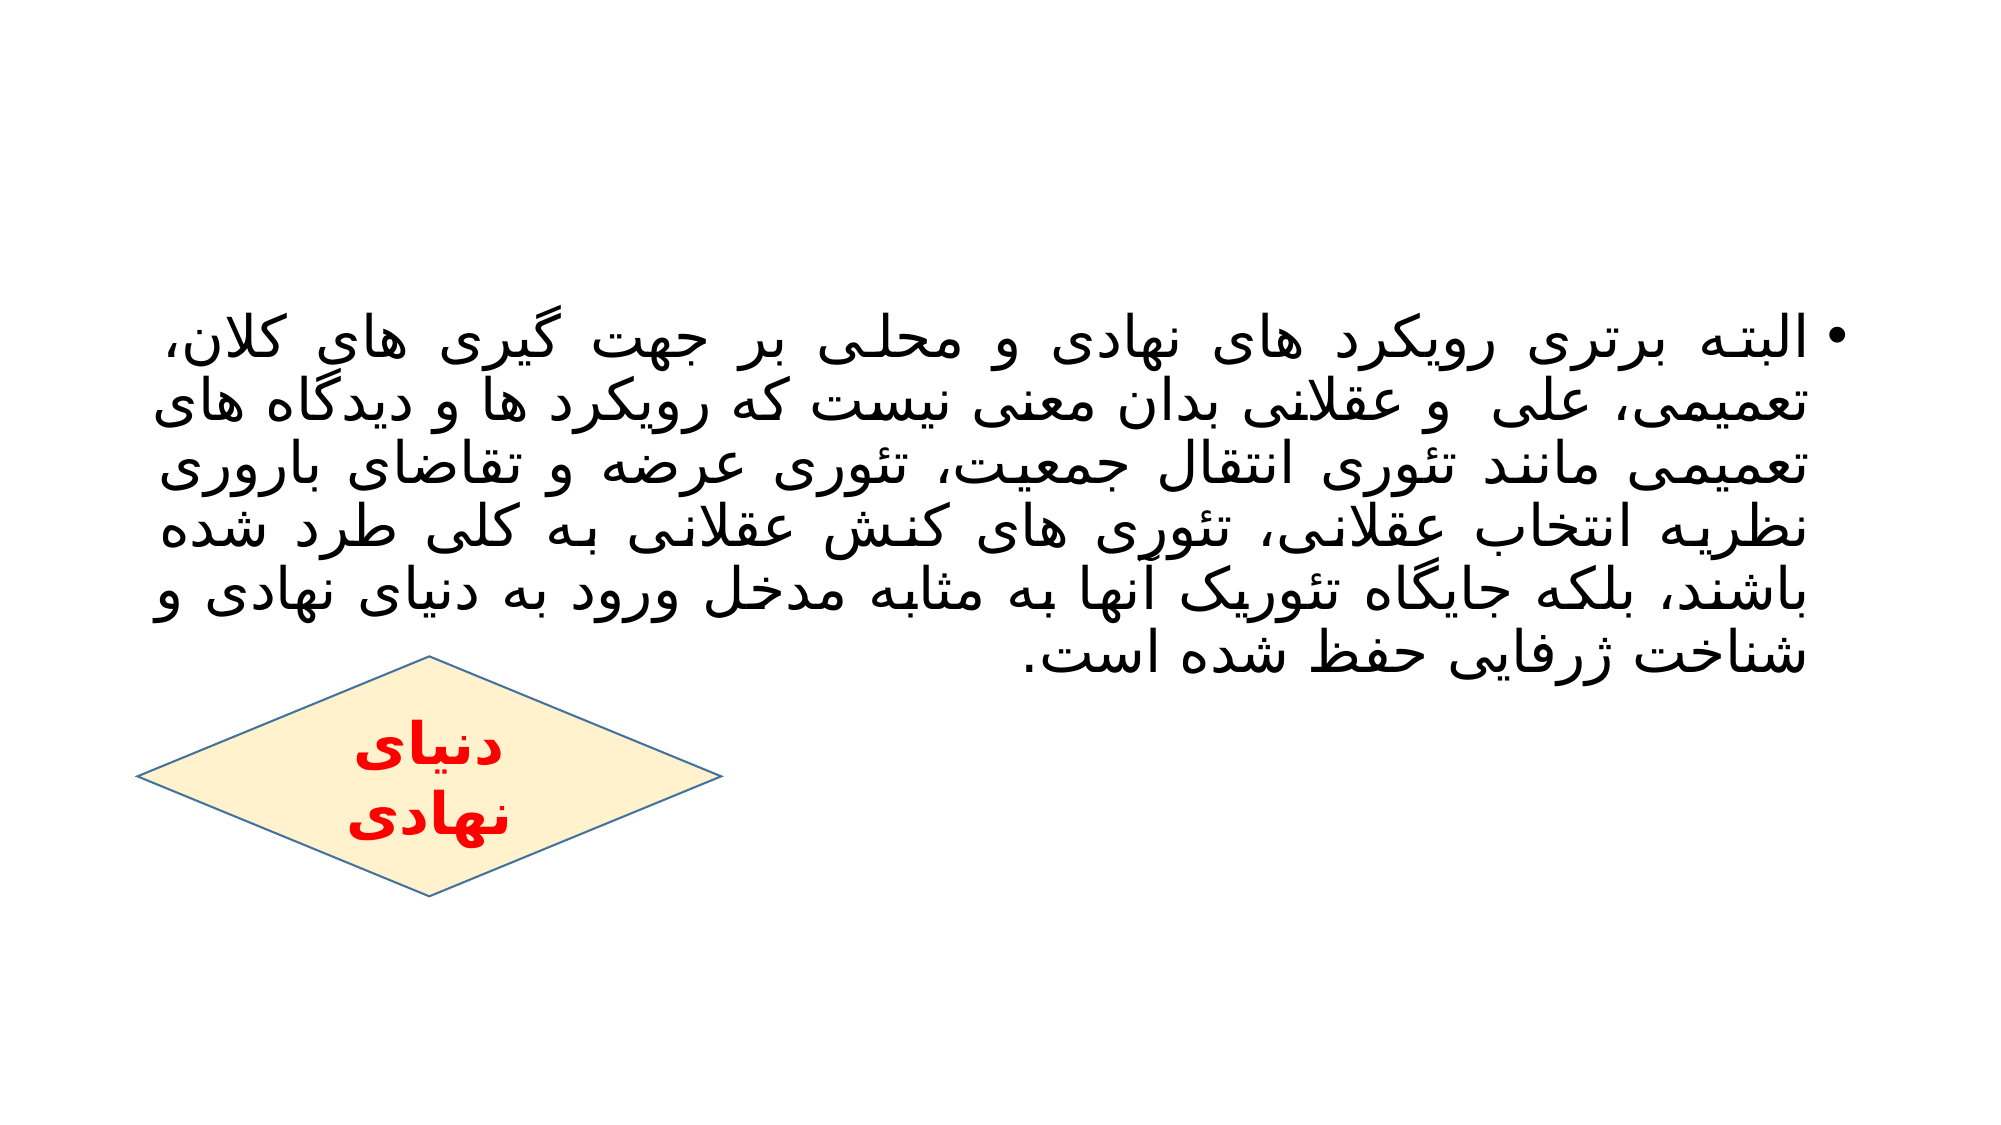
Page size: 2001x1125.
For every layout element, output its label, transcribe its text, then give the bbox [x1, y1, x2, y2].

text_box دنیای نهادی [134, 655, 724, 898]
list البته برتری رویکرد های نهادی و محلی بر جهت گیری های کلان، تعمیمی، علی و عقلانی بدان معنی نیست که رویکرد ها و دیدگاه های تعمیمی مانند تئوری انتقال جمعیت، تئوری عرضه و تقاضای باروری نظریه انتخاب عقلانی، تئوری های کنش عقلانی به کلی طرد شده باشند، بلکه جایگاه تئوریک آنها به مثابه مدخل ورود به دنیای نهادی و شناخت ژرفایی حفظ شده است. [137, 299, 1863, 1014]
